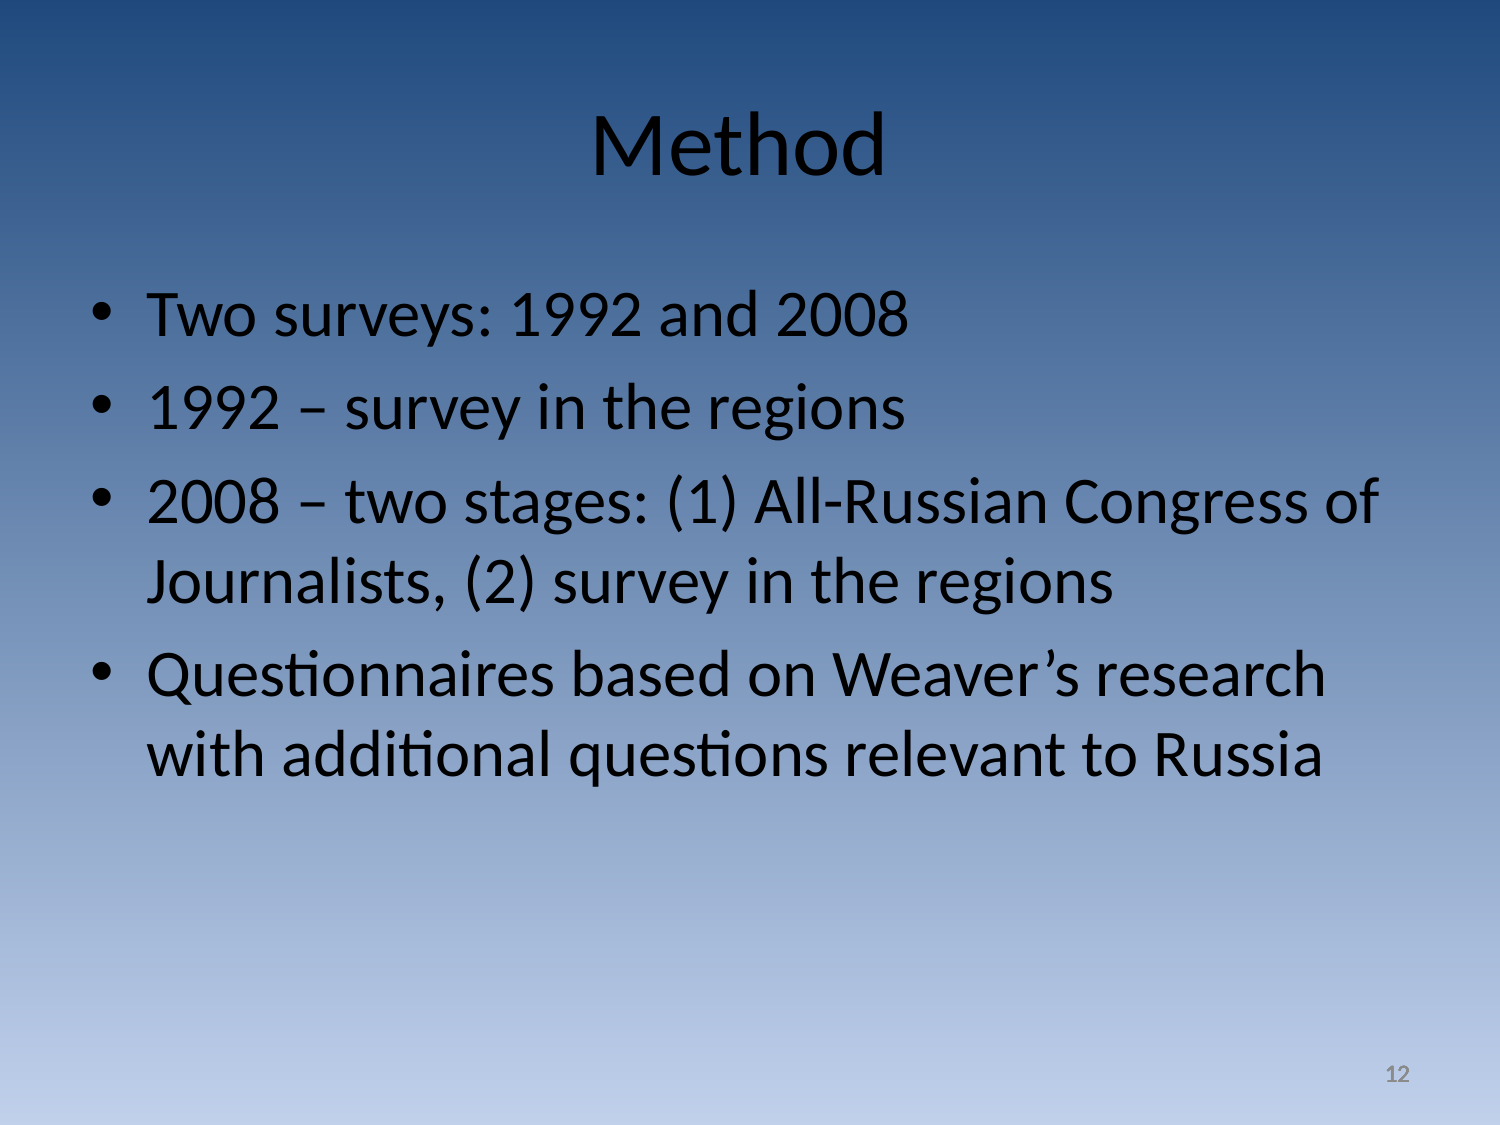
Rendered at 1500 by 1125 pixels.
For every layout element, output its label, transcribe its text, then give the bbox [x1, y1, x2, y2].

list Two surveys: 1992 and 2008 1992 – survey in the regions 2008 – two stages: (1) All-Russian Congress of Journalists, (2) survey in the regions Questionnaires based on Weaver’s research with additional questions relevant to Russia [74, 262, 1426, 1006]
text_box 12 [1074, 1042, 1425, 1103]
title Method [74, 44, 1426, 233]
